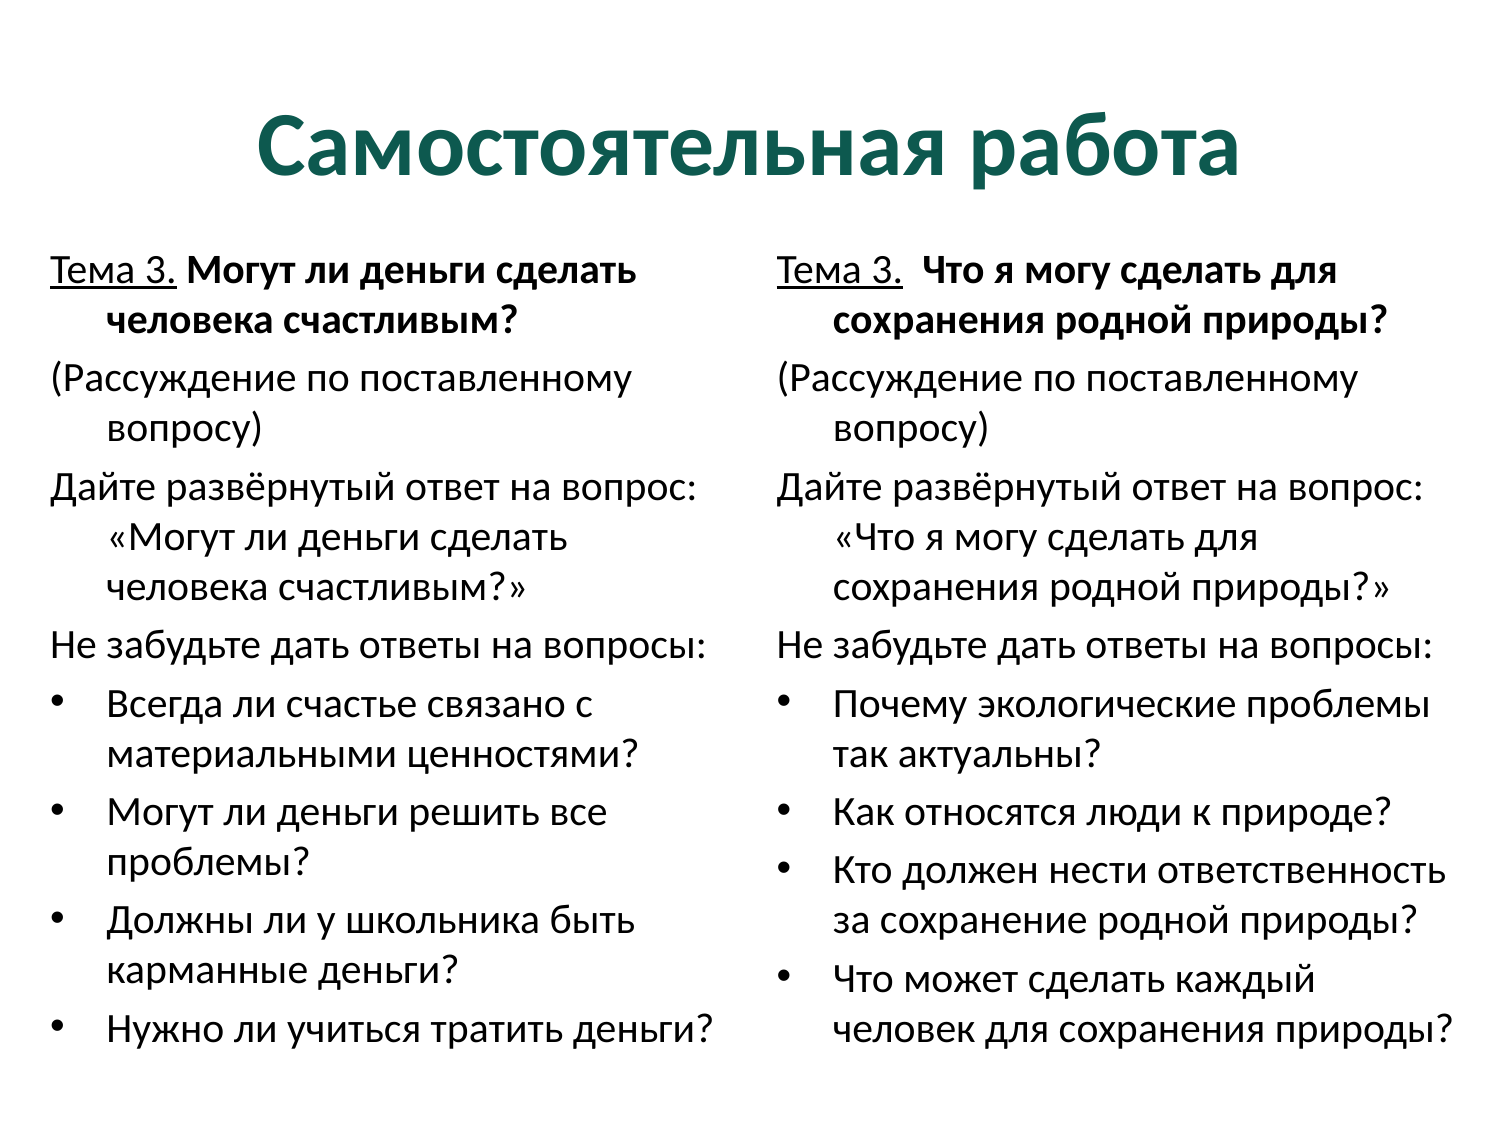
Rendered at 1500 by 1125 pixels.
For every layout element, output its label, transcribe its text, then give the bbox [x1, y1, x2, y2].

list Тема 3. Могут ли деньги сделать человека счастливым? (Рассуждение по поставленному вопросу) Дайте развёрнутый ответ на вопрос: «Могут ли деньги сделать человека счастливым?» Не забудьте дать ответы на вопросы: Всегда ли счастье связано с материальными ценностями? Могут ли деньги решить все проблемы? Должны ли у школьника быть карманные деньги? Нужно ли учиться тратить деньги? [35, 234, 738, 1067]
title Самостоятельная работа [75, 45, 1425, 233]
list Тема 3. Что я могу сделать для сохранения родной природы? (Рассуждение по поставленному вопросу) Дайте развёрнутый ответ на вопрос: «Что я могу сделать для сохранения родной природы?» Не забудьте дать ответы на вопросы: Почему экологические проблемы так актуальны? Как относятся люди к природе? Кто должен нести ответственность за сохранение родной природы? Что может сделать каждый человек для сохранения природы? [761, 234, 1476, 1074]
